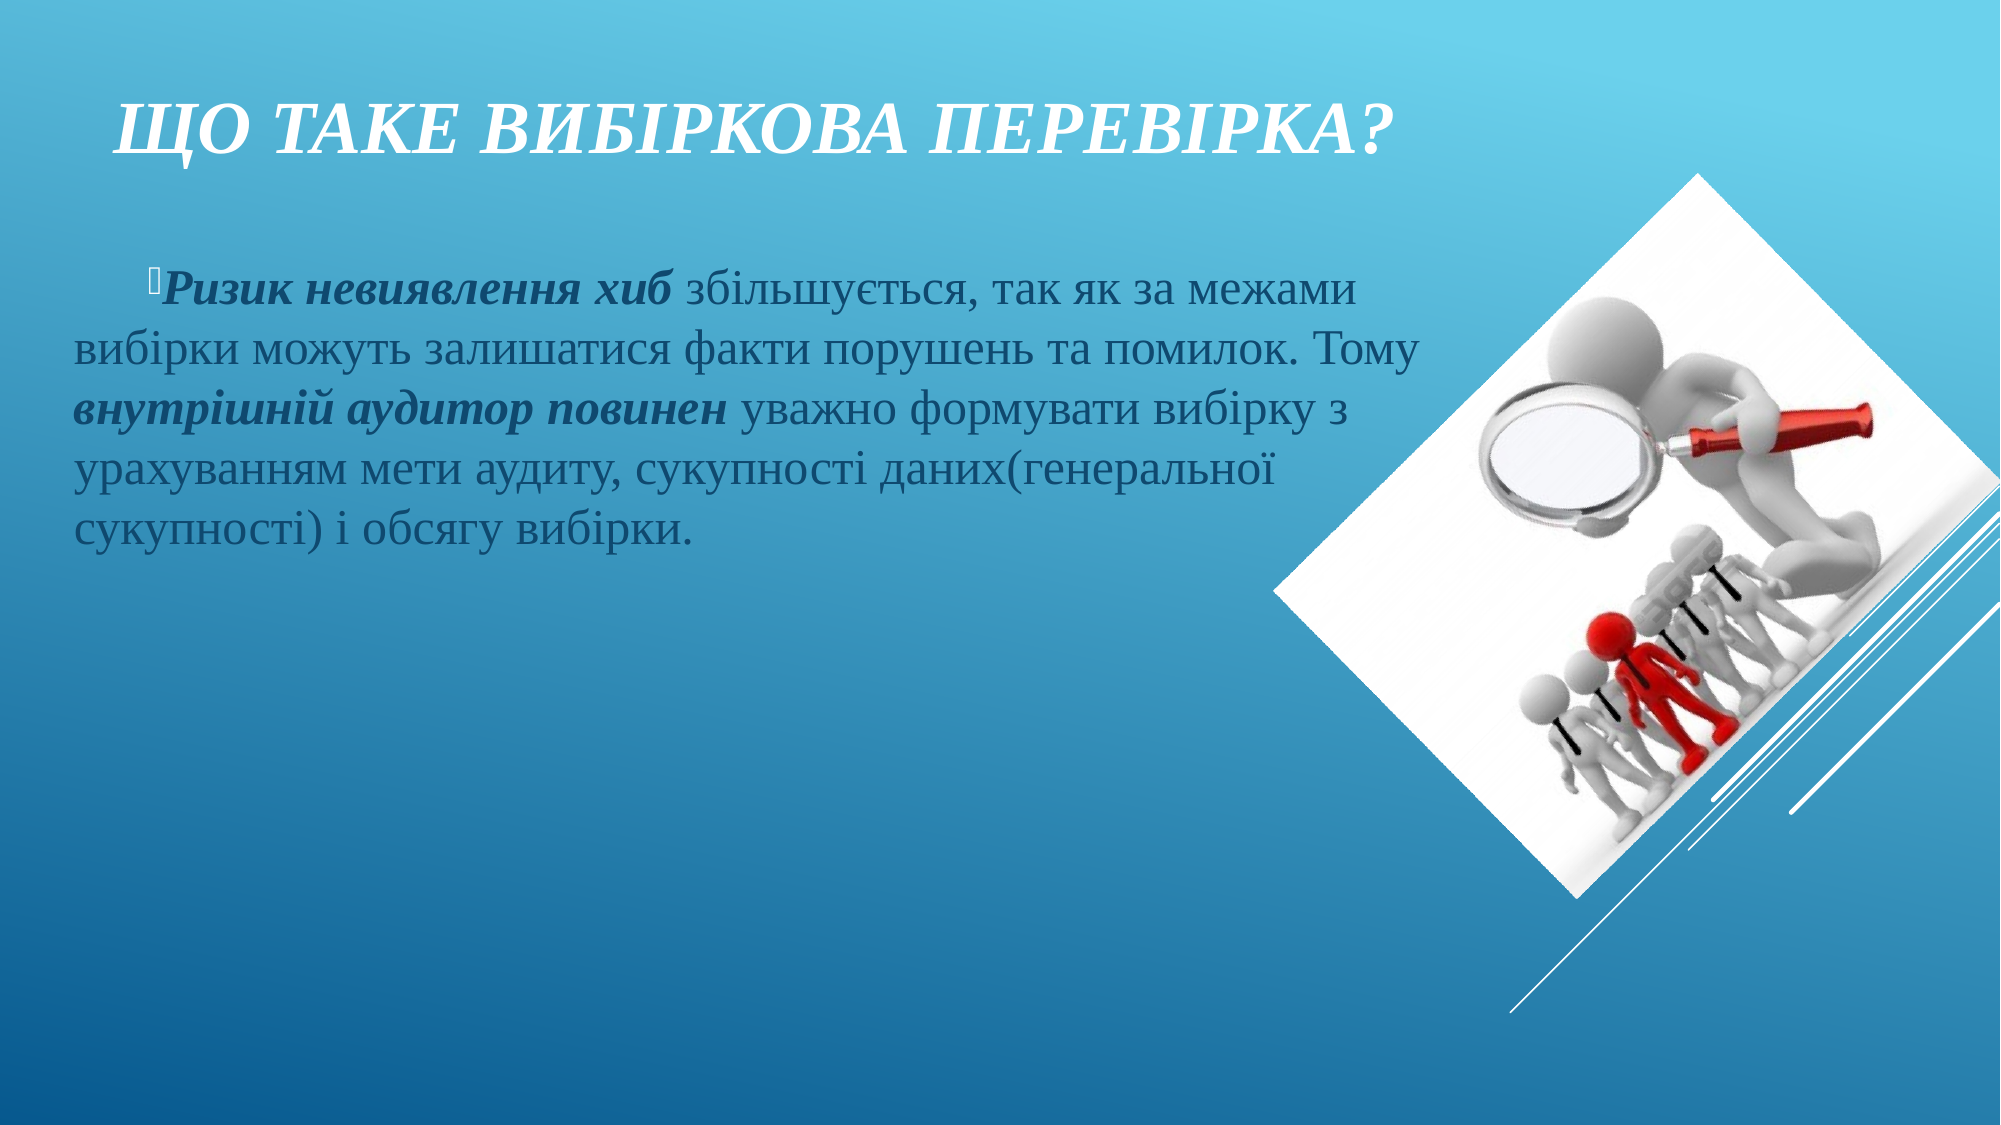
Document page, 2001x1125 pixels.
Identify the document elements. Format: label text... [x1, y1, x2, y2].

title Що таке вибіркова перевірка? [0, 0, 1511, 247]
list Ризик невиявлення хиб збільшується, так як за межами вибірки можуть залишатися факти порушень та помилок. Тому внутрішній аудитор повинен уважно формувати вибірку з урахуванням мети аудиту, сукупності даних(генеральної сукупності) і обсягу вибірки. [0, 247, 1511, 1125]
picture [1274, 174, 2000, 898]
